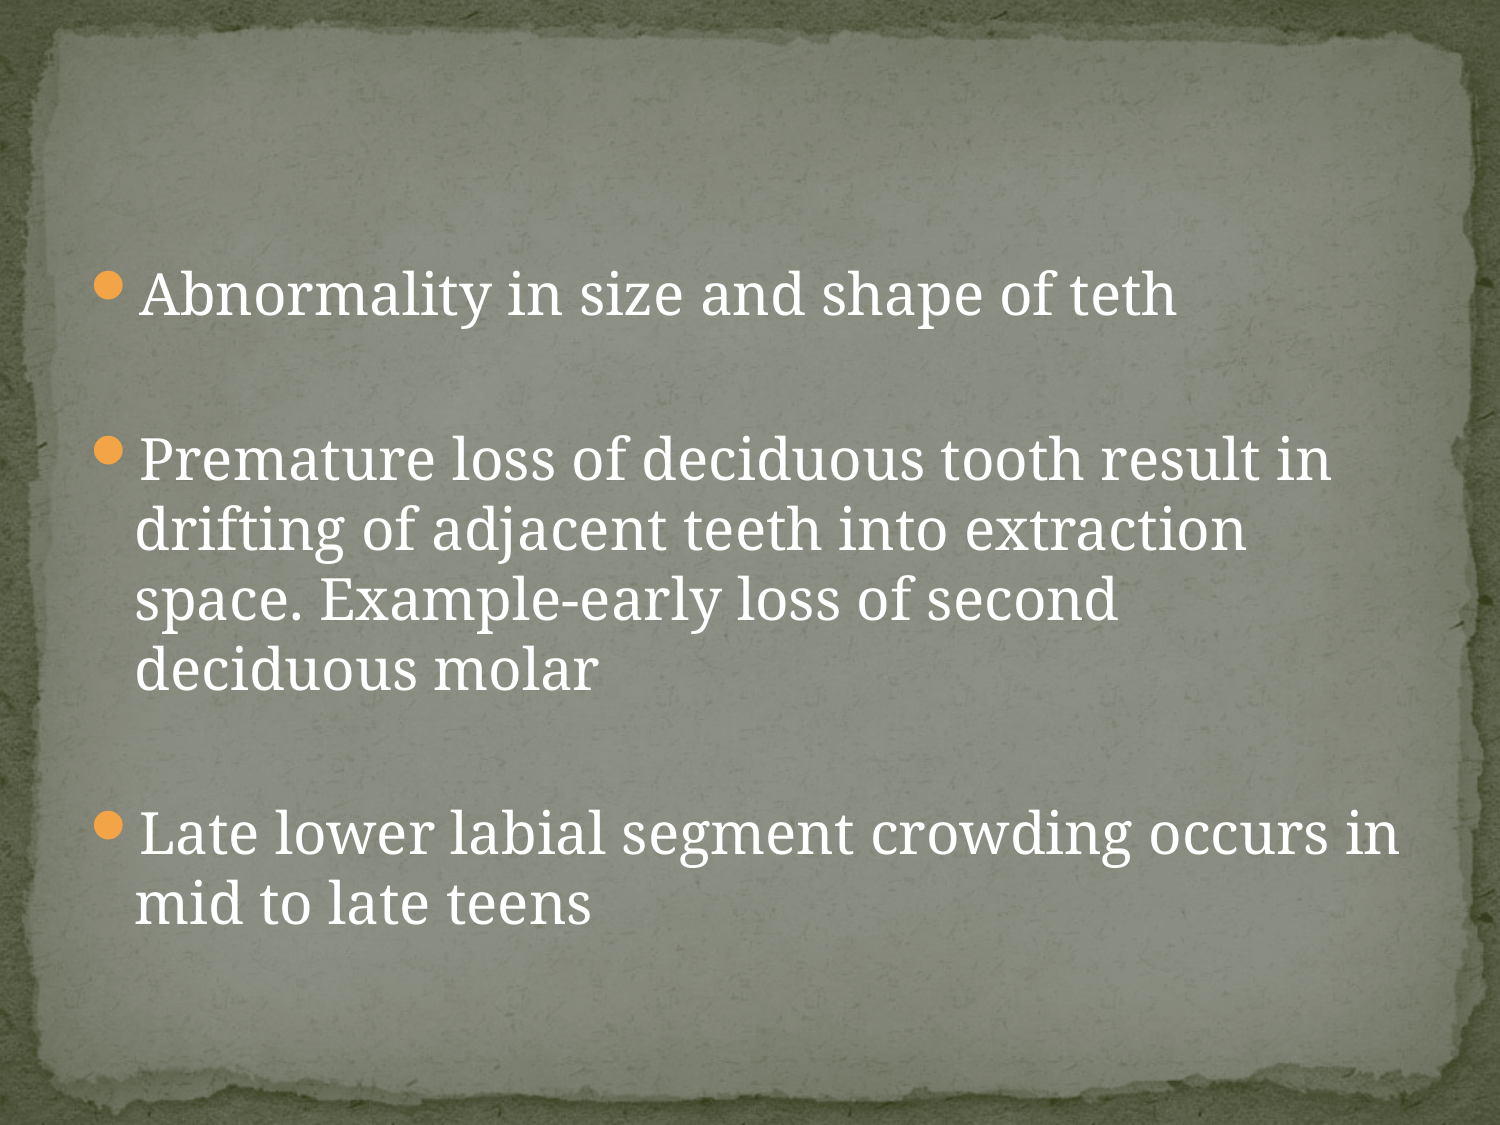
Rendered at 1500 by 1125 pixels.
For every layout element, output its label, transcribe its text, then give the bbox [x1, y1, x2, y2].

list Abnormality in size and shape of teth Premature loss of deciduous tooth result in drifting of adjacent teeth into extraction space. Example-early loss of second deciduous molar Late lower labial segment crowding occurs in mid to late teens [75, 249, 1425, 1000]
